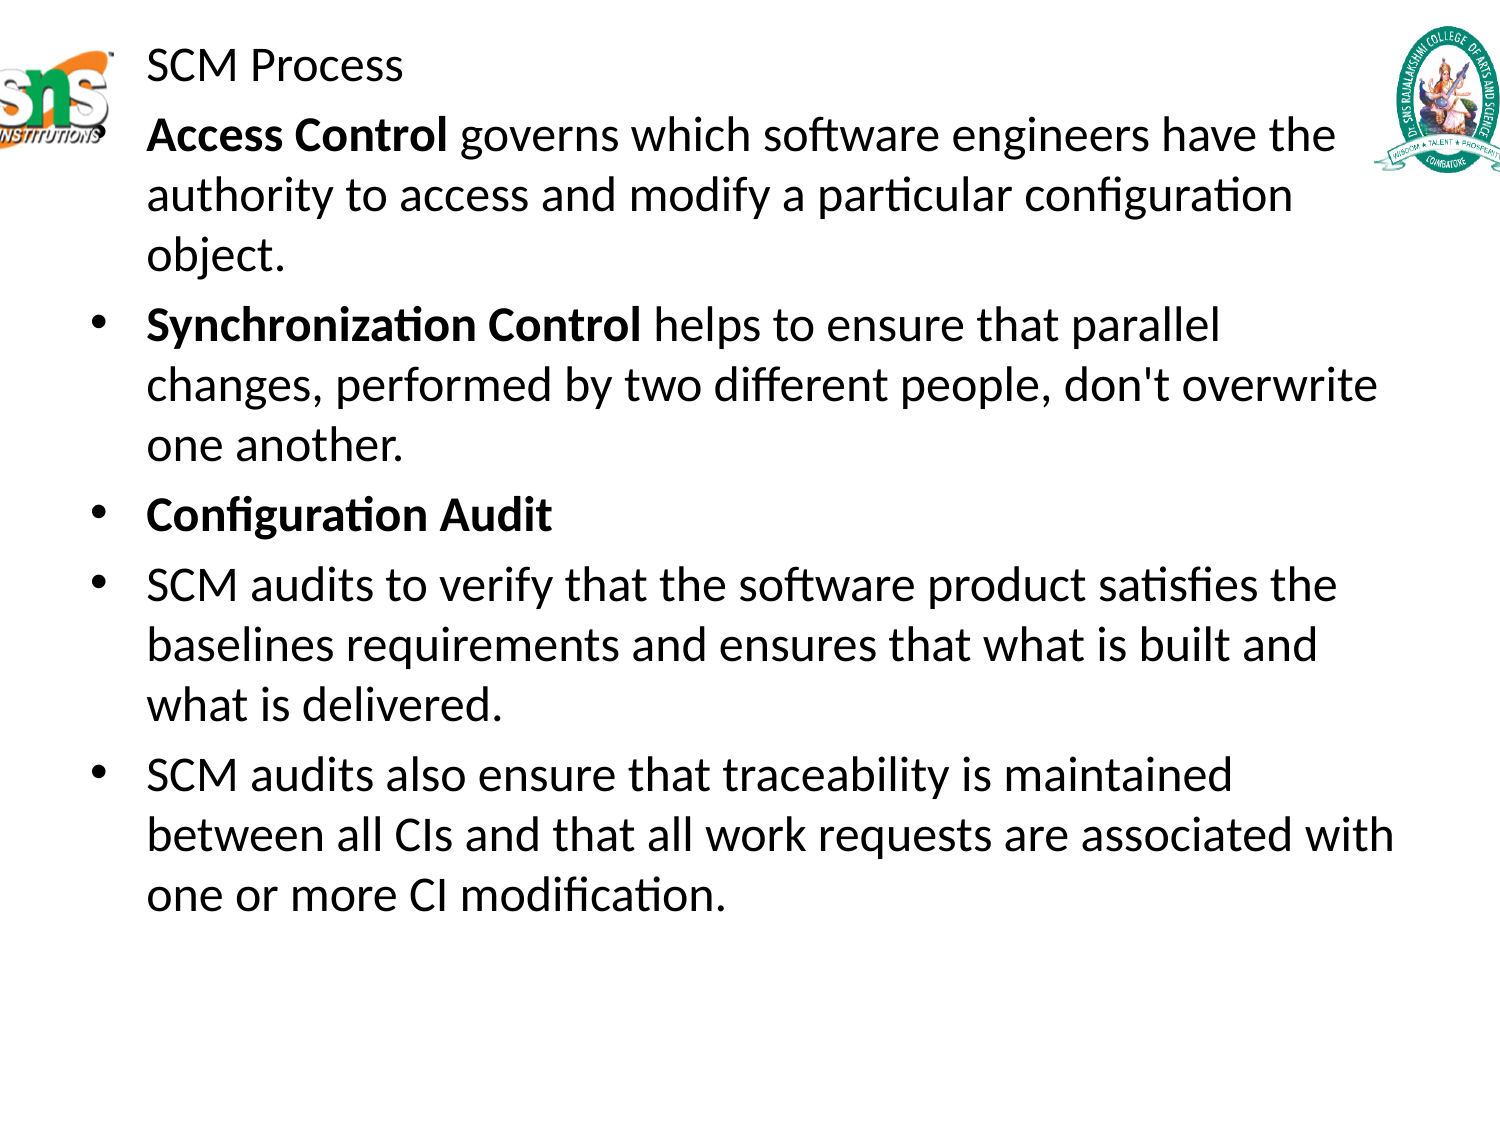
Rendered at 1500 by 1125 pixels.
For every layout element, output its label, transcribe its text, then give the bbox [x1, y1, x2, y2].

picture [0, 49, 115, 150]
picture [1374, 25, 1500, 174]
list SCM Process Access Control governs which software engineers have the authority to access and modify a particular configuration object. Synchronization Control helps to ensure that parallel changes, performed by two different people, don't overwrite one another. Configuration Audit SCM audits to verify that the software product satisfies the baselines requirements and ensures that what is built and what is delivered. SCM audits also ensure that traceability is maintained between all CIs and that all work requests are associated with one or more CI modification. [75, 24, 1425, 1037]
